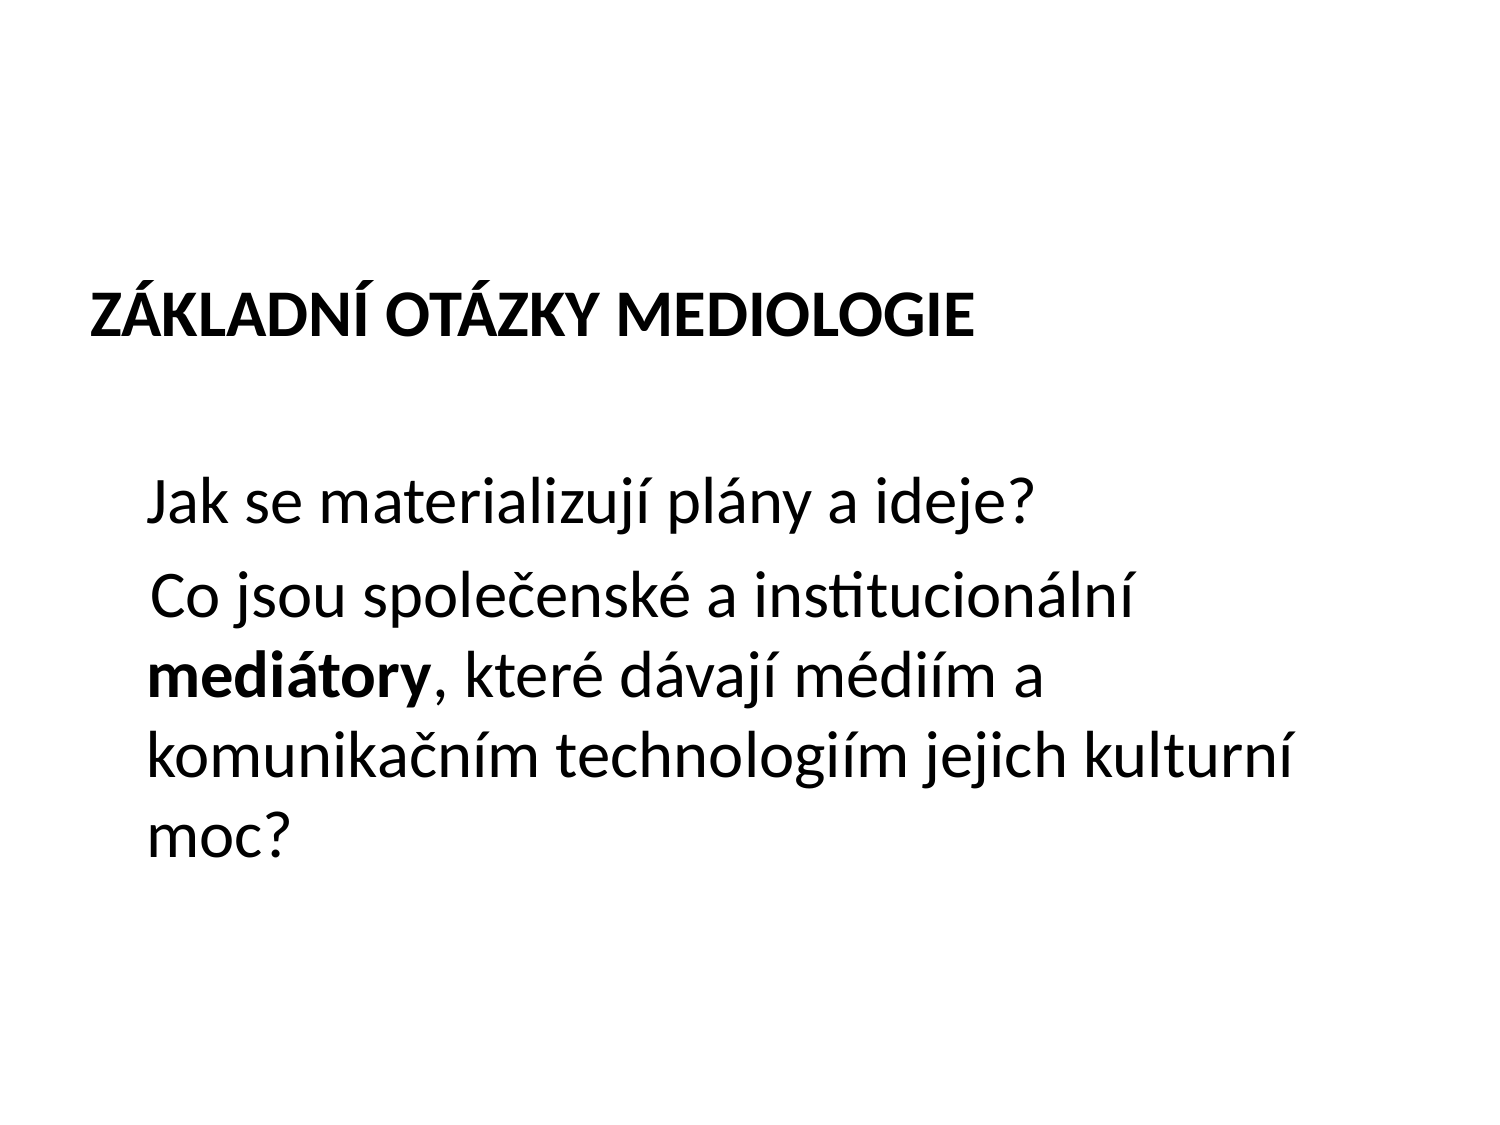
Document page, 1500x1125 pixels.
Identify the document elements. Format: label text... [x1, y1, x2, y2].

list Základní otázky mediologie Jak se materializují plány a ideje? Co jsou společenské a institucionální mediátory, které dávají médiím a komunikačním technologiím jejich kulturní moc? [75, 262, 1425, 1005]
